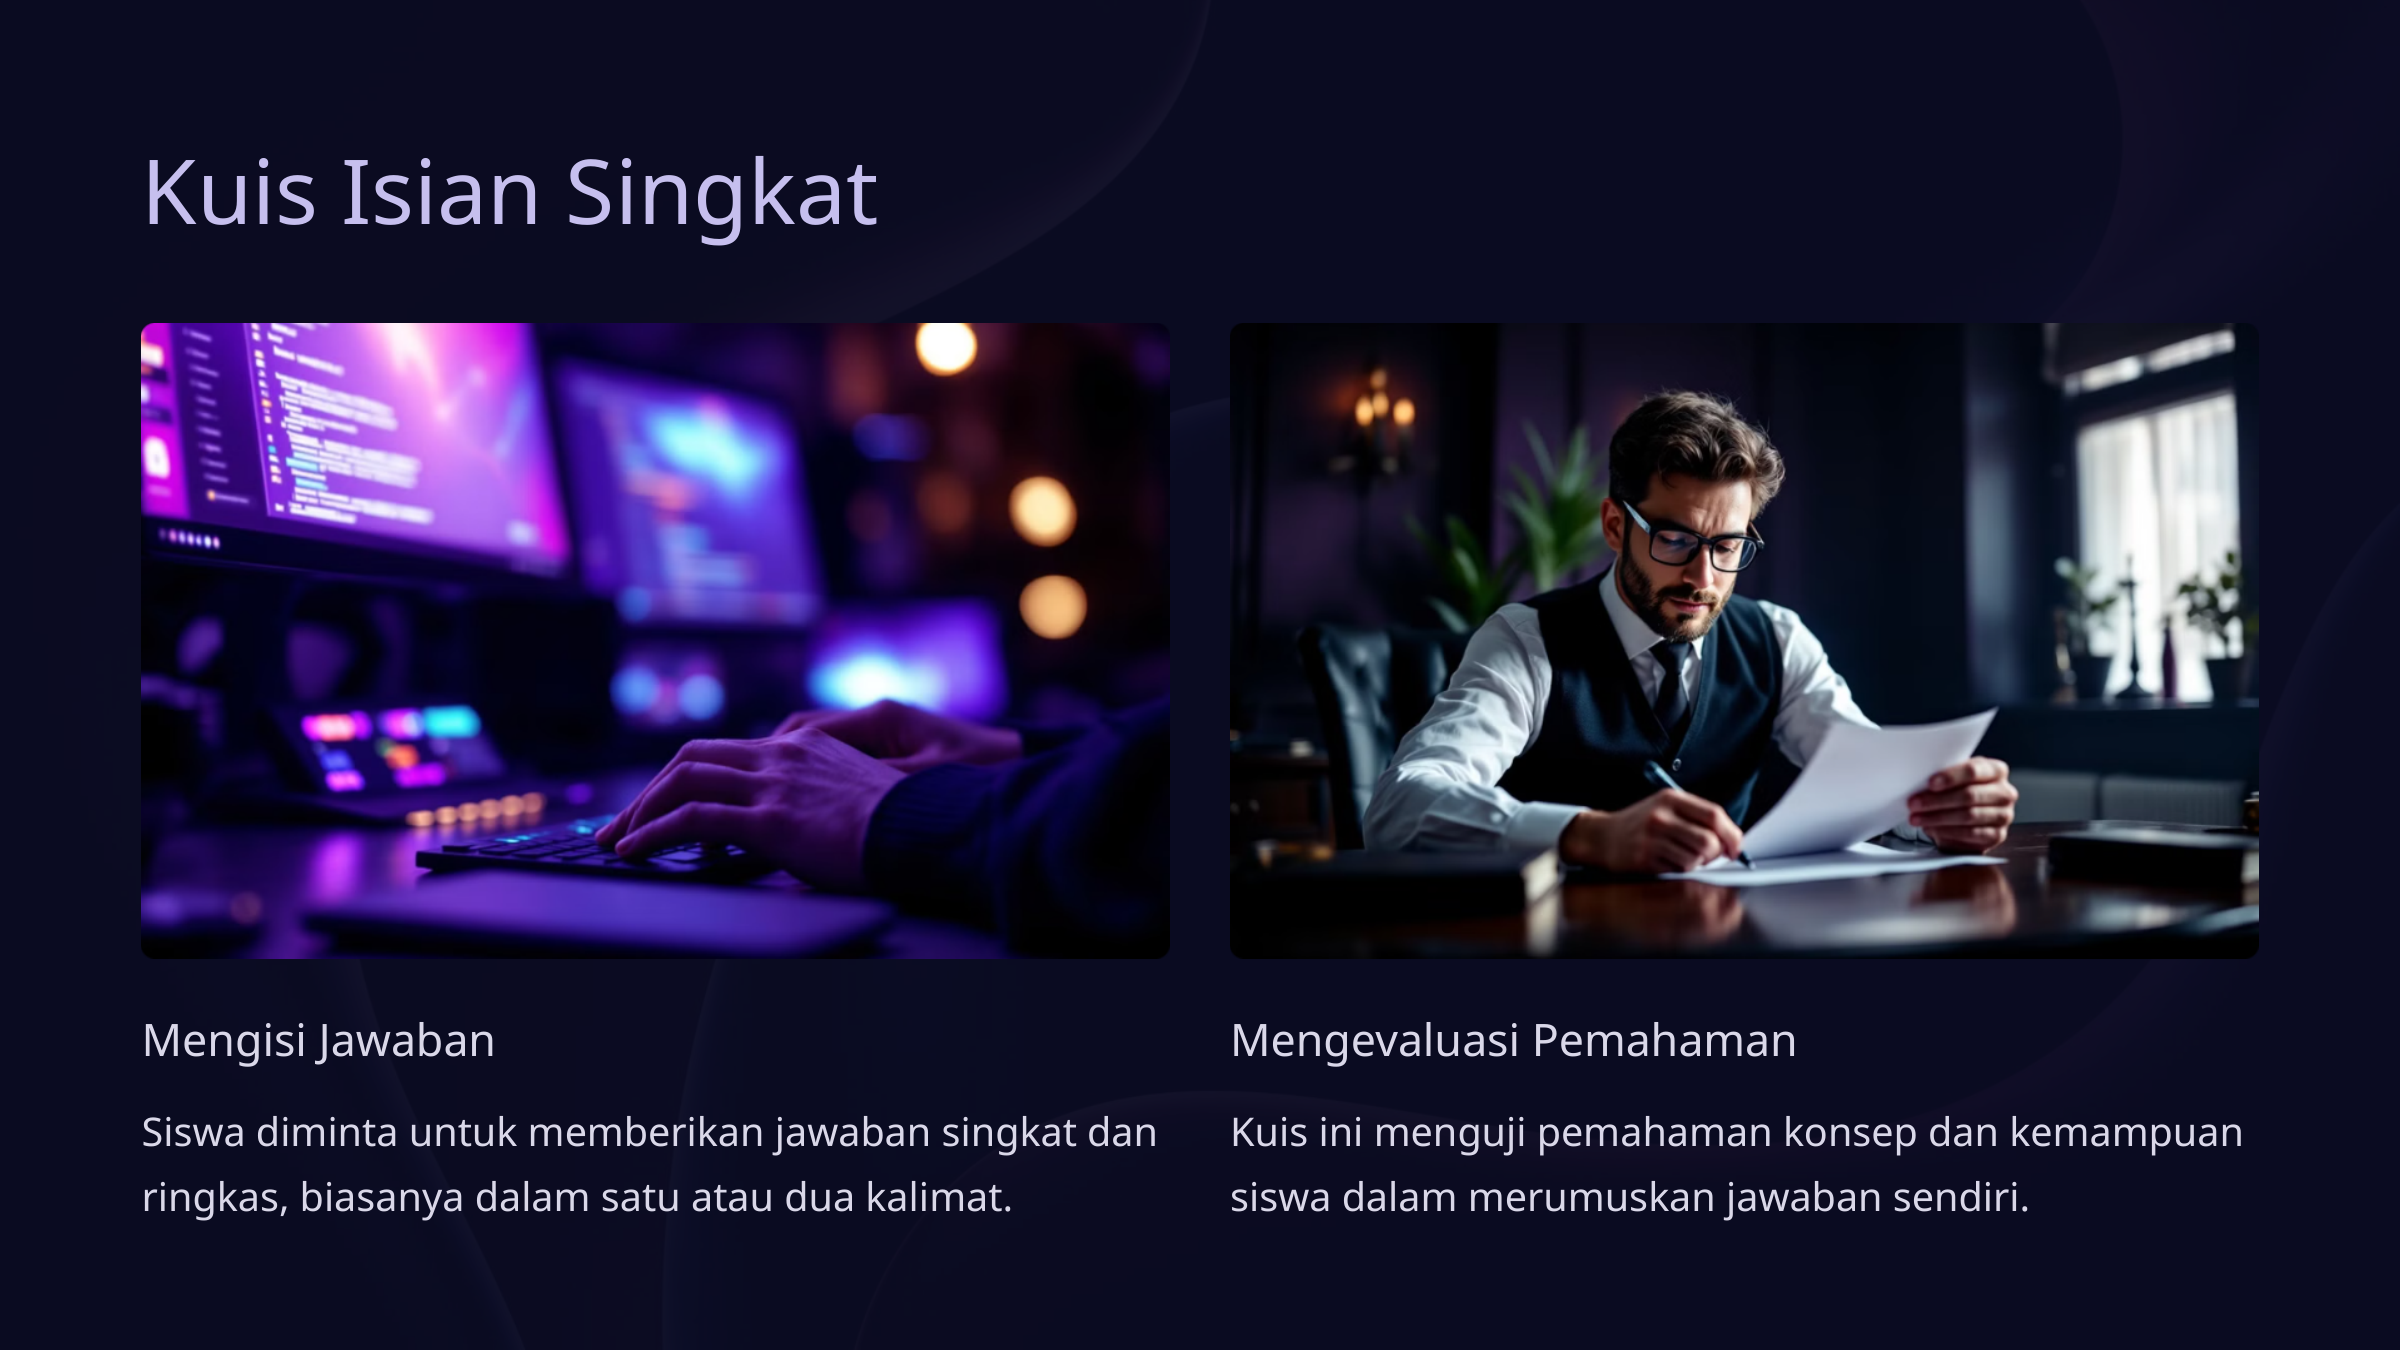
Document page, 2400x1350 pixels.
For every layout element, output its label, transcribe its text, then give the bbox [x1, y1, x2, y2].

text_box Mengisi Jawaban [141, 1009, 592, 1066]
text_box Mengevaluasi Pemahaman [1230, 1009, 1805, 1066]
picture [1230, 323, 2259, 959]
picture [141, 323, 1170, 959]
text_box Kuis ini menguji pemahaman konsep dan kemampuan siswa dalam merumuskan jawaban sendiri. [1230, 1090, 2259, 1220]
text_box Siswa diminta untuk memberikan jawaban singkat dan ringkas, biasanya dalam satu atau dua kalimat. [141, 1090, 1170, 1220]
text_box Kuis Isian Singkat [141, 130, 1042, 243]
